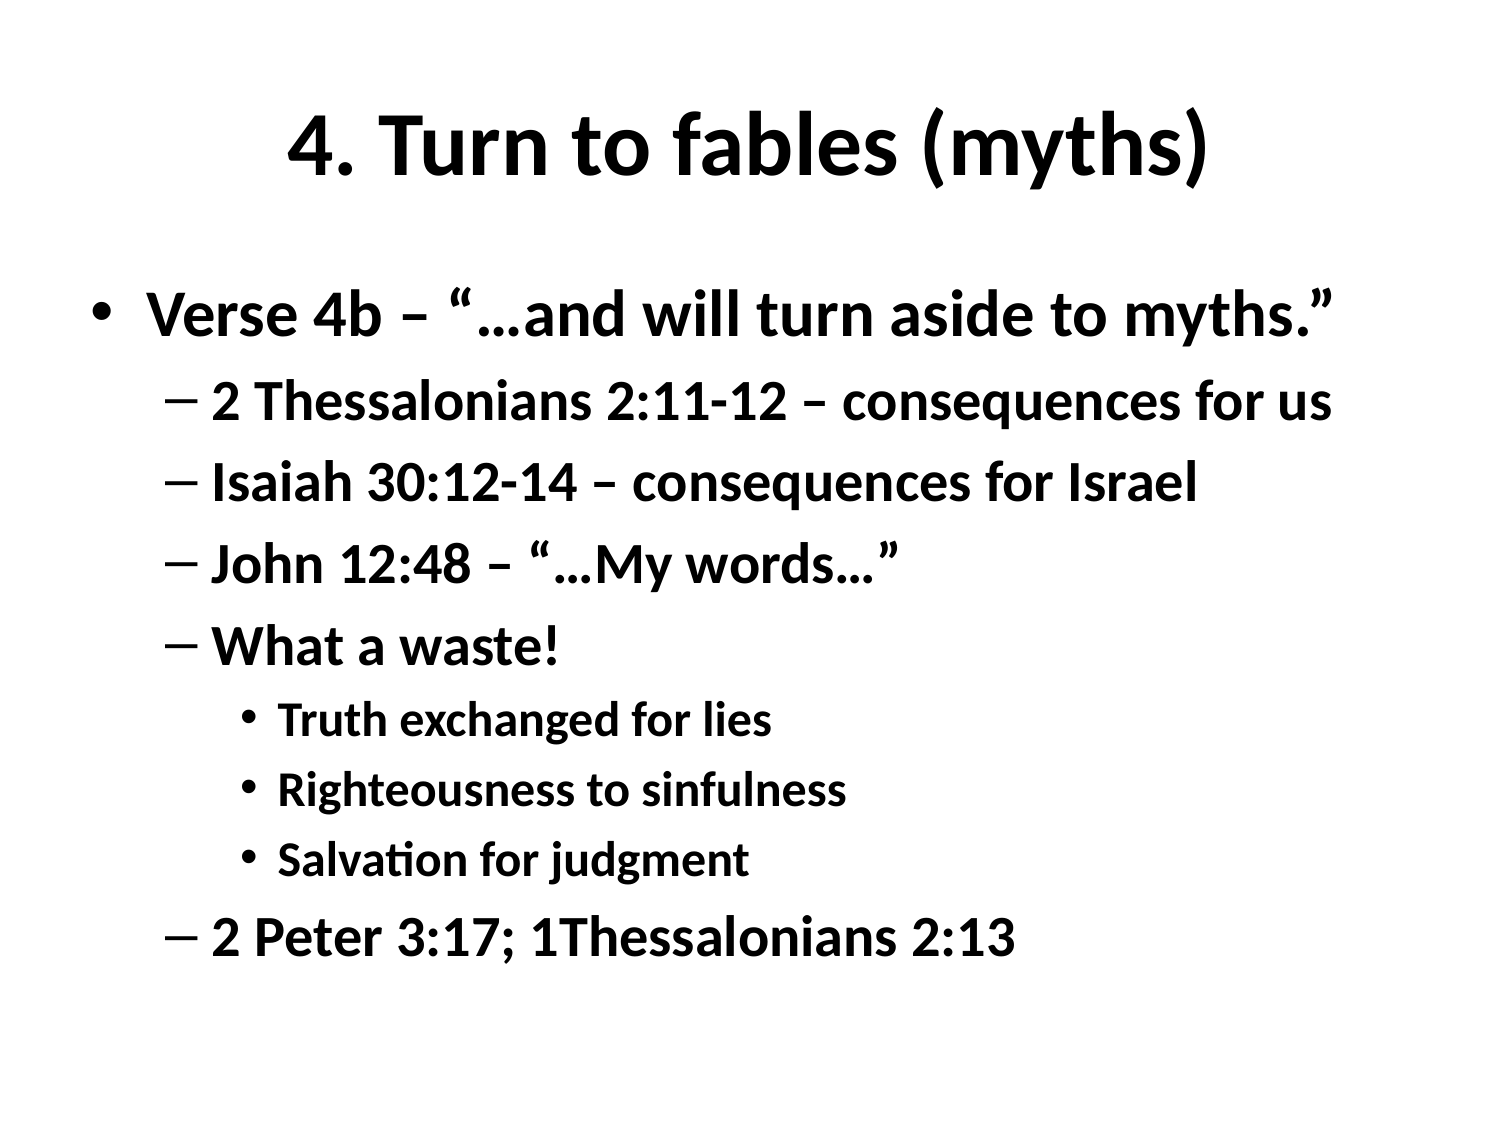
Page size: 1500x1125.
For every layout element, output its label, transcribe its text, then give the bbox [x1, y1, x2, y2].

title 4. Turn to fables (myths) [75, 45, 1425, 233]
list Verse 4b – “…and will turn aside to myths.” 2 Thessalonians 2:11-12 – consequences for us Isaiah 30:12-14 – consequences for Israel John 12:48 – “…My words…” What a waste! Truth exchanged for lies Righteousness to sinfulness Salvation for judgment 2 Peter 3:17; 1Thessalonians 2:13 [75, 262, 1425, 1005]
